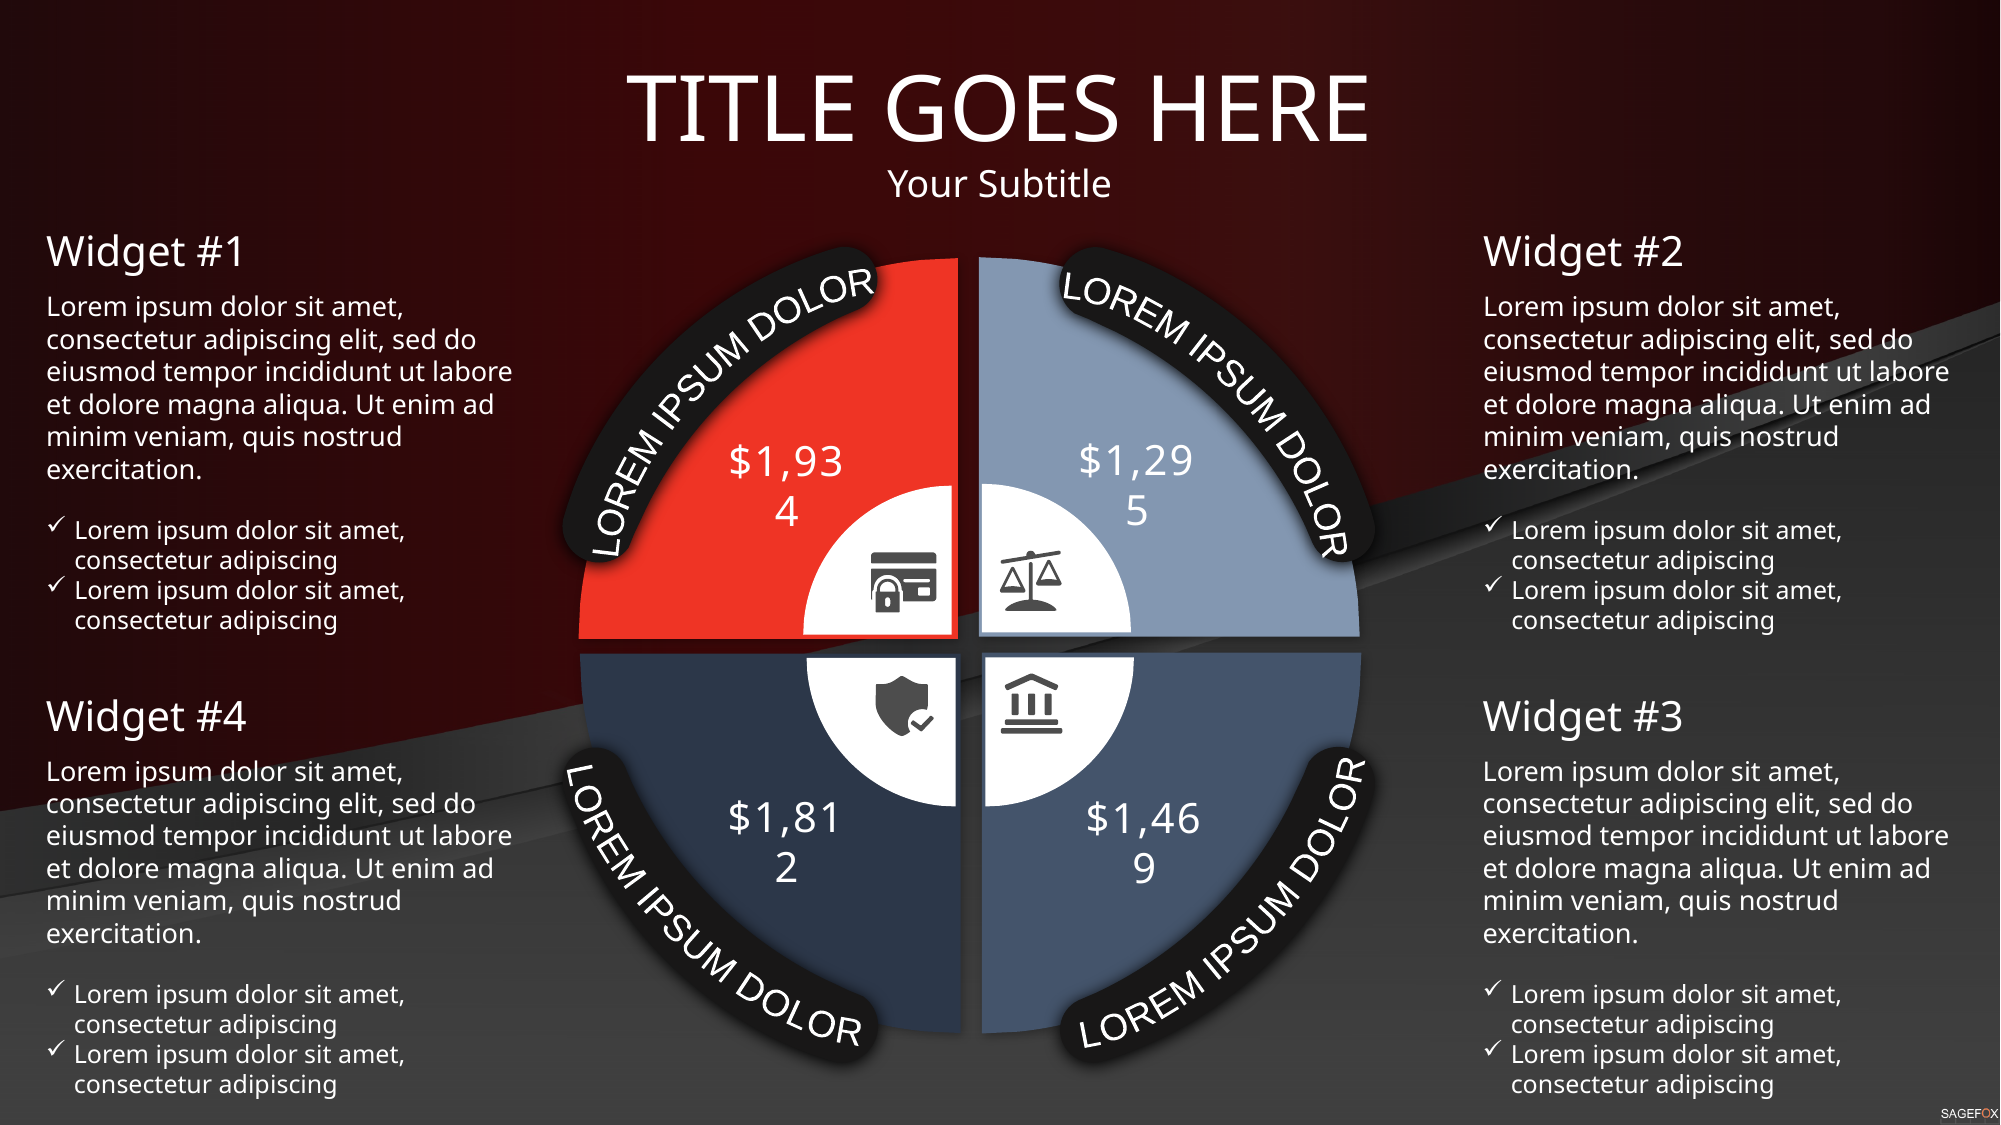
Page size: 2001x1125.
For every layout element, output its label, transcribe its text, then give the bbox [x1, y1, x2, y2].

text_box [981, 652, 1059, 1034]
text_box Widget #1 Lorem ipsum dolor sit amet, consectetur adipiscing elit, sed do eiusmod tempor incididunt ut labore et dolore magna aliqua. Ut enim ad minim veniam, quis nostrud exercitation. Lorem ipsum dolor sit amet, consectetur adipiscing Lorem ipsum dolor sit amet, consectetur adipiscing [31, 217, 548, 642]
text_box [530, 747, 971, 1063]
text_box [978, 257, 1052, 637]
picture [0, 0, 2001, 1125]
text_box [887, 258, 958, 639]
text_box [562, 234, 887, 676]
text_box Widget #4 Lorem ipsum dolor sit amet, consectetur adipiscing elit, sed do eiusmod tempor incididunt ut labore et dolore magna aliqua. Ut enim ad minim veniam, quis nostrud exercitation. Lorem ipsum dolor sit amet, consectetur adipiscing Lorem ipsum dolor sit amet, consectetur adipiscing [31, 681, 547, 1106]
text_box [1059, 645, 1375, 1086]
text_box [1052, 238, 1375, 679]
text_box Widget #3 Lorem ipsum dolor sit amet, consectetur adipiscing elit, sed do eiusmod tempor incididunt ut labore et dolore magna aliqua. Ut enim ad minim veniam, quis nostrud exercitation. Lorem ipsum dolor sit amet, consectetur adipiscing Lorem ipsum dolor sit amet, consectetur adipiscing [1467, 681, 1984, 1106]
text_box TITLE GOES HERE Your Subtitle [548, 42, 1452, 212]
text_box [579, 653, 961, 747]
text_box Widget #2 Lorem ipsum dolor sit amet, consectetur adipiscing elit, sed do eiusmod tempor incididunt ut labore et dolore magna aliqua. Ut enim ad minim veniam, quis nostrud exercitation. Lorem ipsum dolor sit amet, consectetur adipiscing Lorem ipsum dolor sit amet, consectetur adipiscing [1468, 217, 1985, 642]
